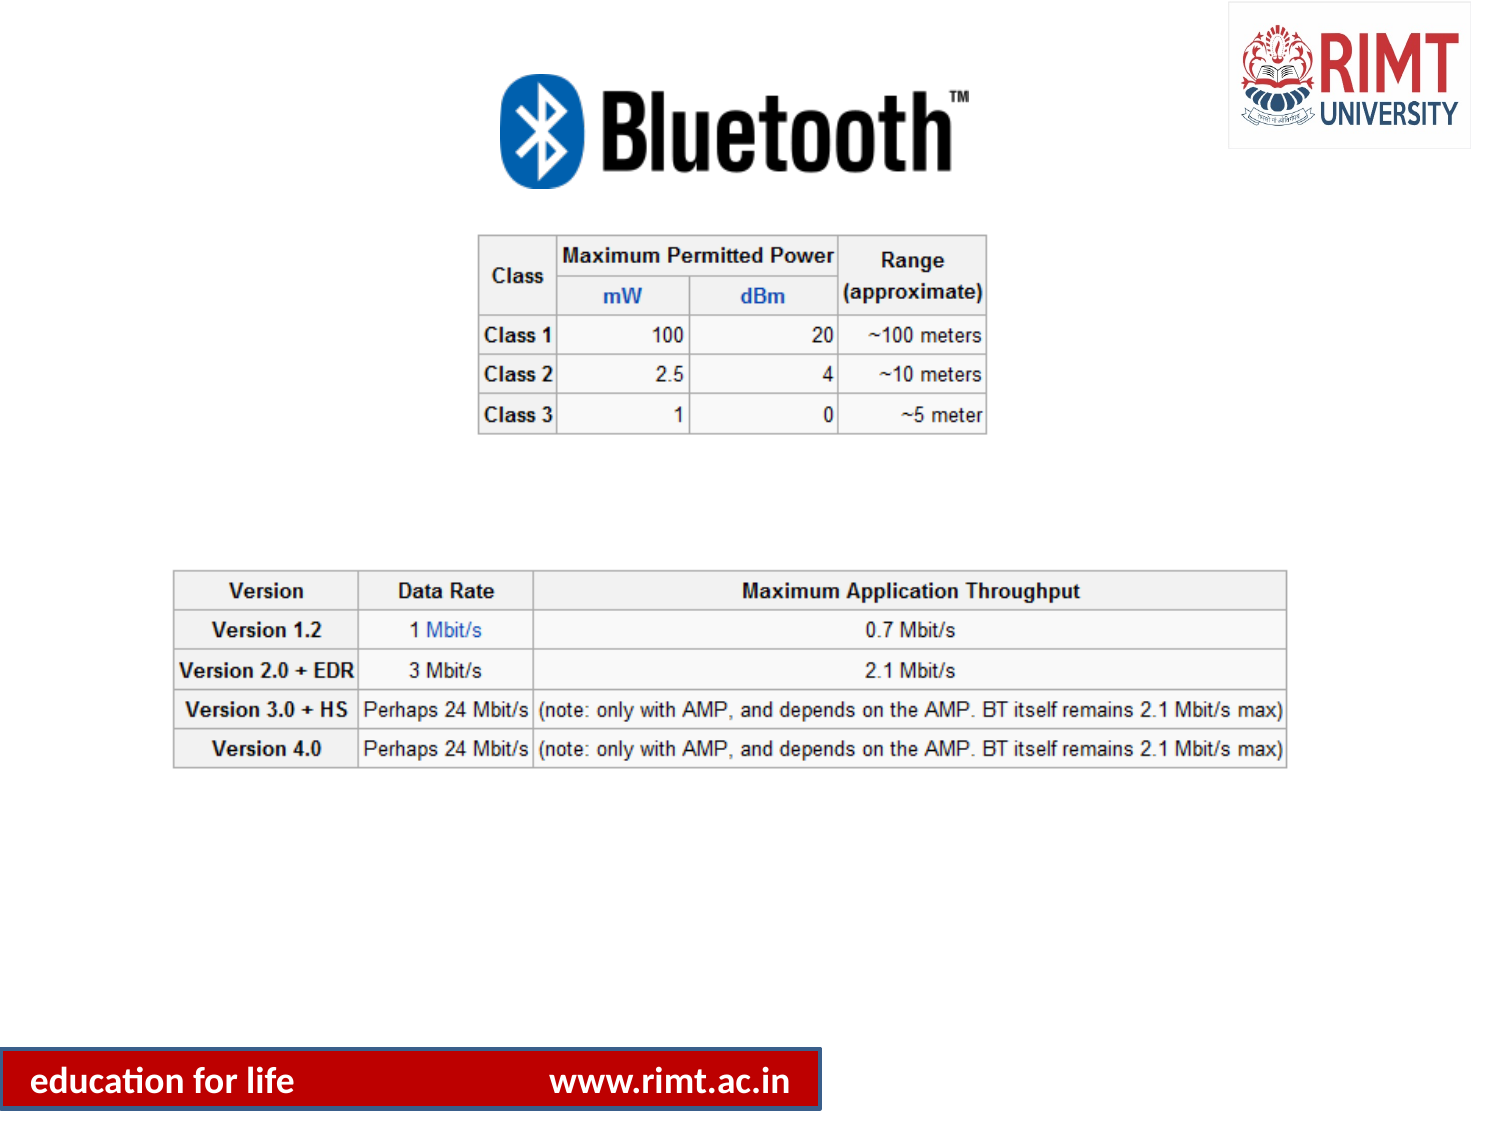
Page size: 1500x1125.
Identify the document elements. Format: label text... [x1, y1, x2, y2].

picture [162, 549, 1301, 788]
picture [474, 224, 1026, 451]
picture [1227, 1, 1471, 149]
picture [499, 74, 969, 190]
text_box education for life www.rimt.ac.in [0, 1047, 822, 1111]
